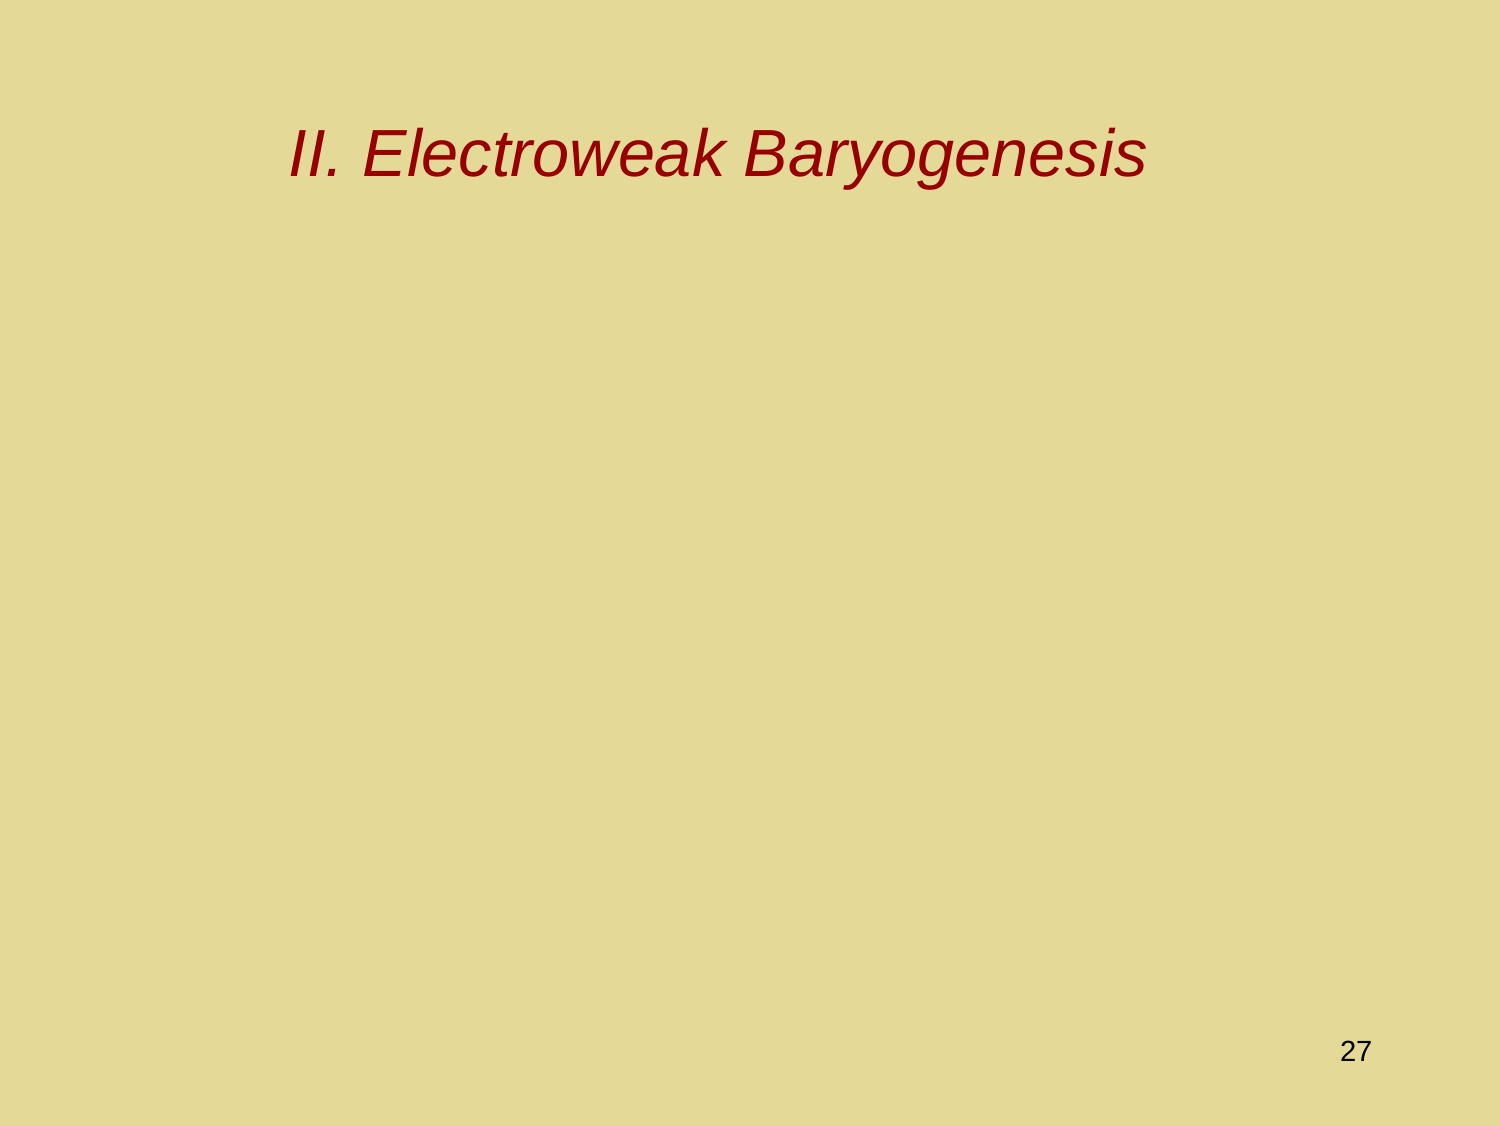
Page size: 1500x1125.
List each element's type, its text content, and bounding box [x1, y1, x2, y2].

slide_number 27 [1074, 1025, 1388, 1100]
title II. Electroweak Baryogenesis [137, 99, 1300, 200]
